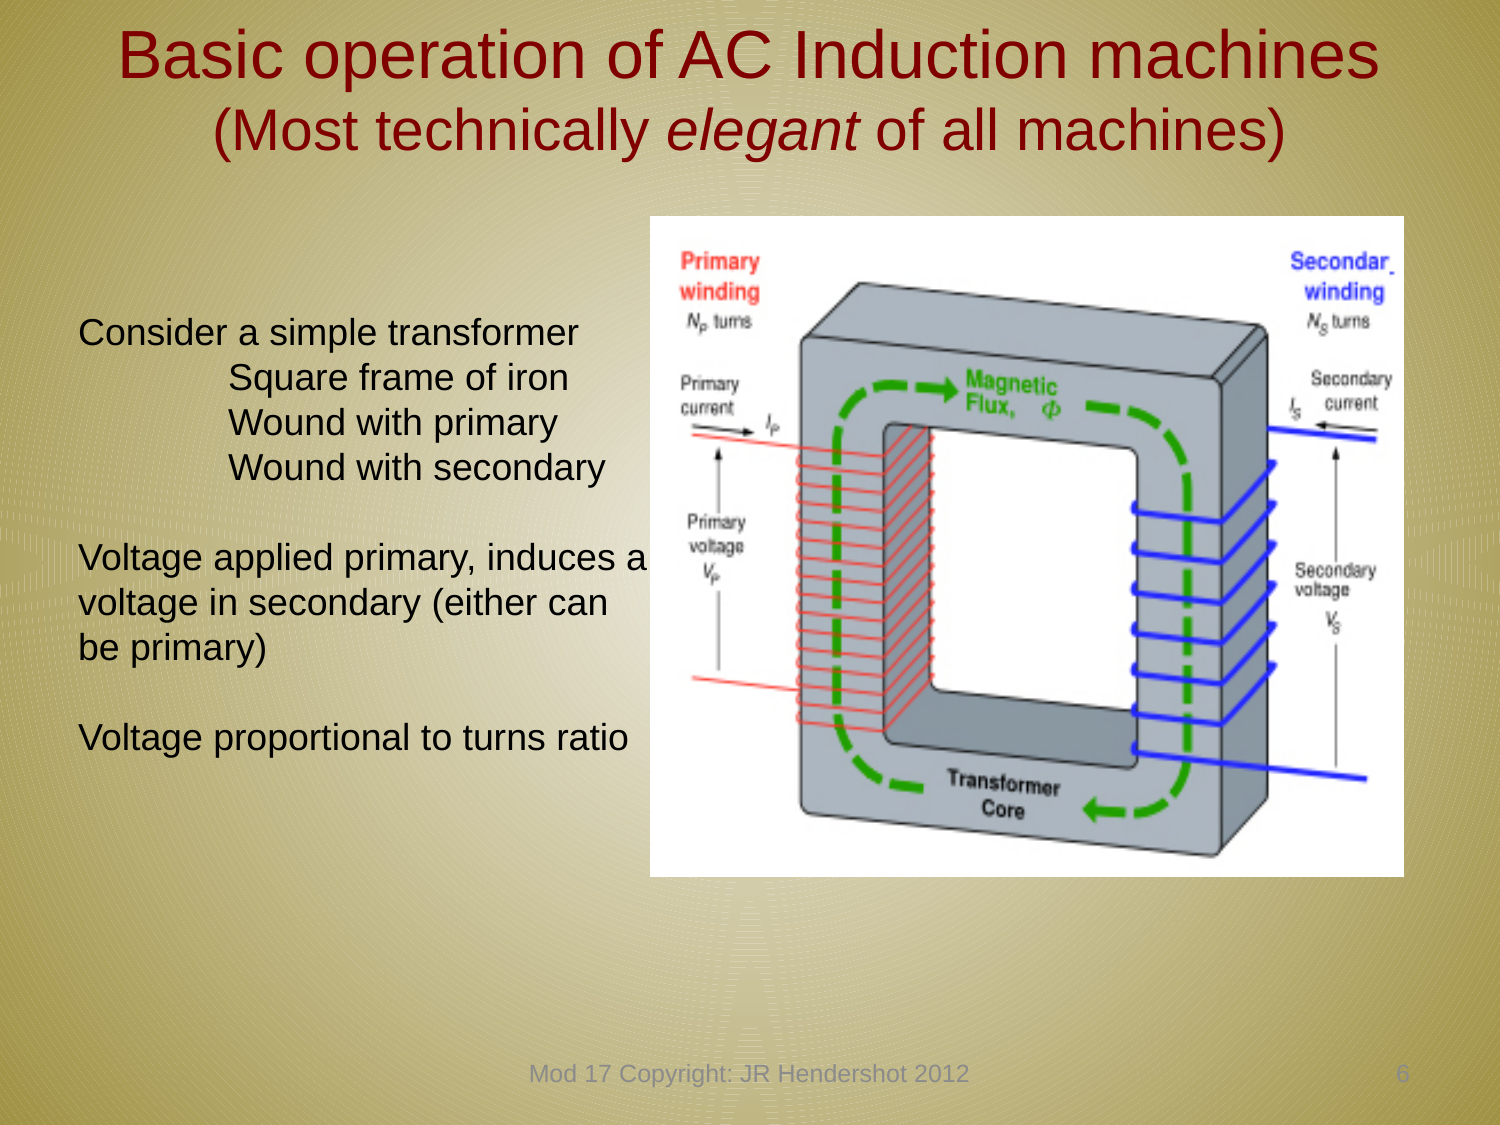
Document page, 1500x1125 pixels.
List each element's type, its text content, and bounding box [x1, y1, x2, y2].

text_box Consider a simple transformer Square frame of iron Wound with primary Wound with secondary Voltage applied primary, induces a voltage in secondary (either can be primary) Voltage proportional to turns ratio [63, 300, 645, 766]
title Basic operation of AC Induction machines (Most technically elegant of all machines) [75, 2, 1425, 191]
footer Mod 17 Copyright: JR Hendershot 2012 [512, 1042, 988, 1103]
slide_number 165 [1074, 1042, 1425, 1103]
picture [650, 216, 1404, 878]
